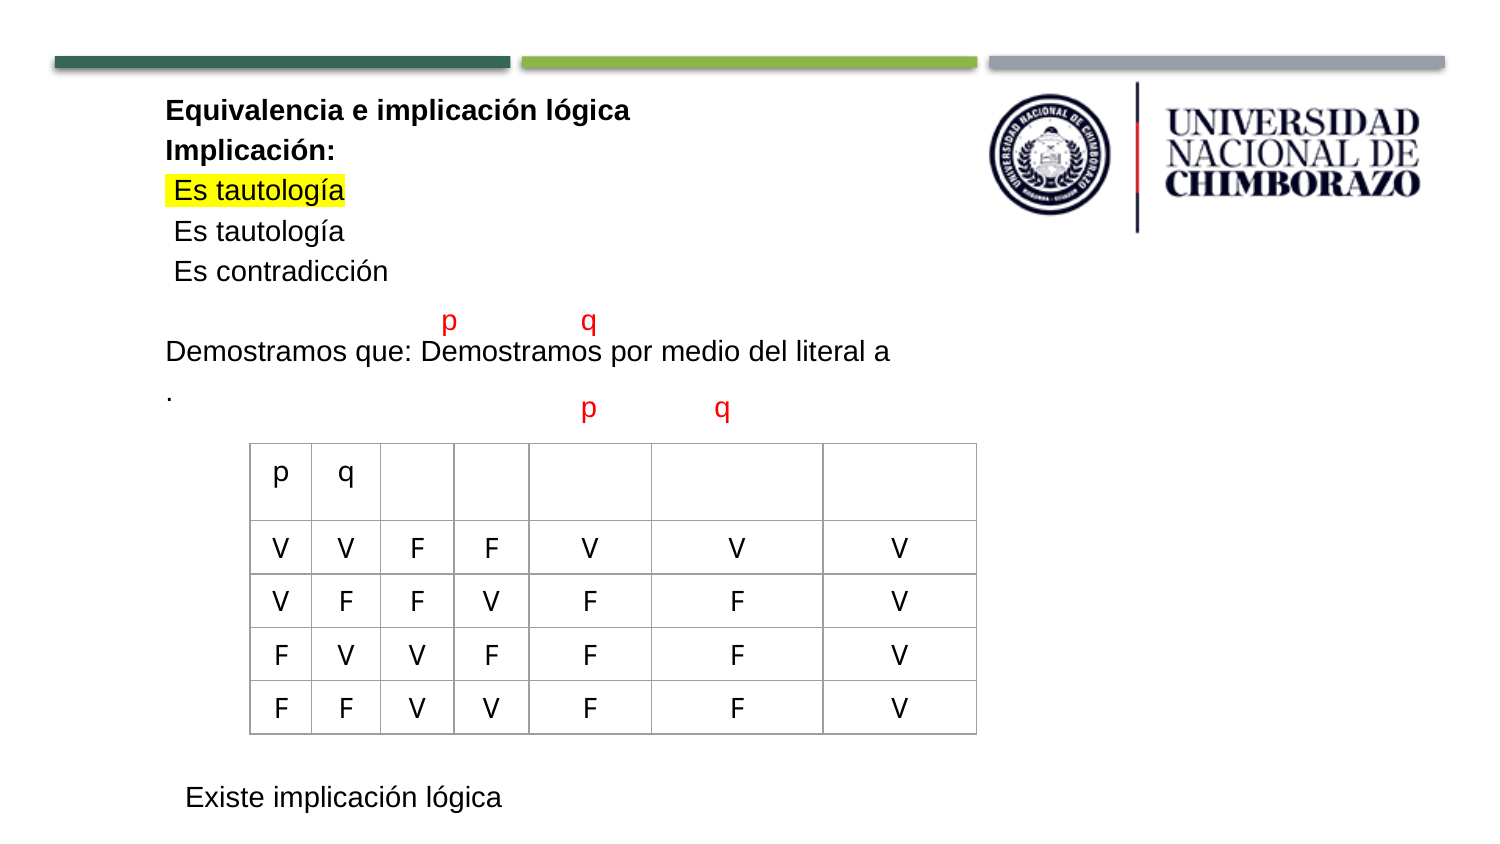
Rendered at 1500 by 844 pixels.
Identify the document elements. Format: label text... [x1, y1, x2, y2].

text_box Existe implicación lógica [170, 770, 1098, 821]
text_box q [699, 381, 753, 432]
text_box q [565, 293, 619, 344]
title CONTENU DE CE MODÈLE [118, 72, 983, 167]
picture [985, 72, 1425, 246]
text_box p [566, 381, 671, 432]
text_box p [426, 293, 480, 344]
